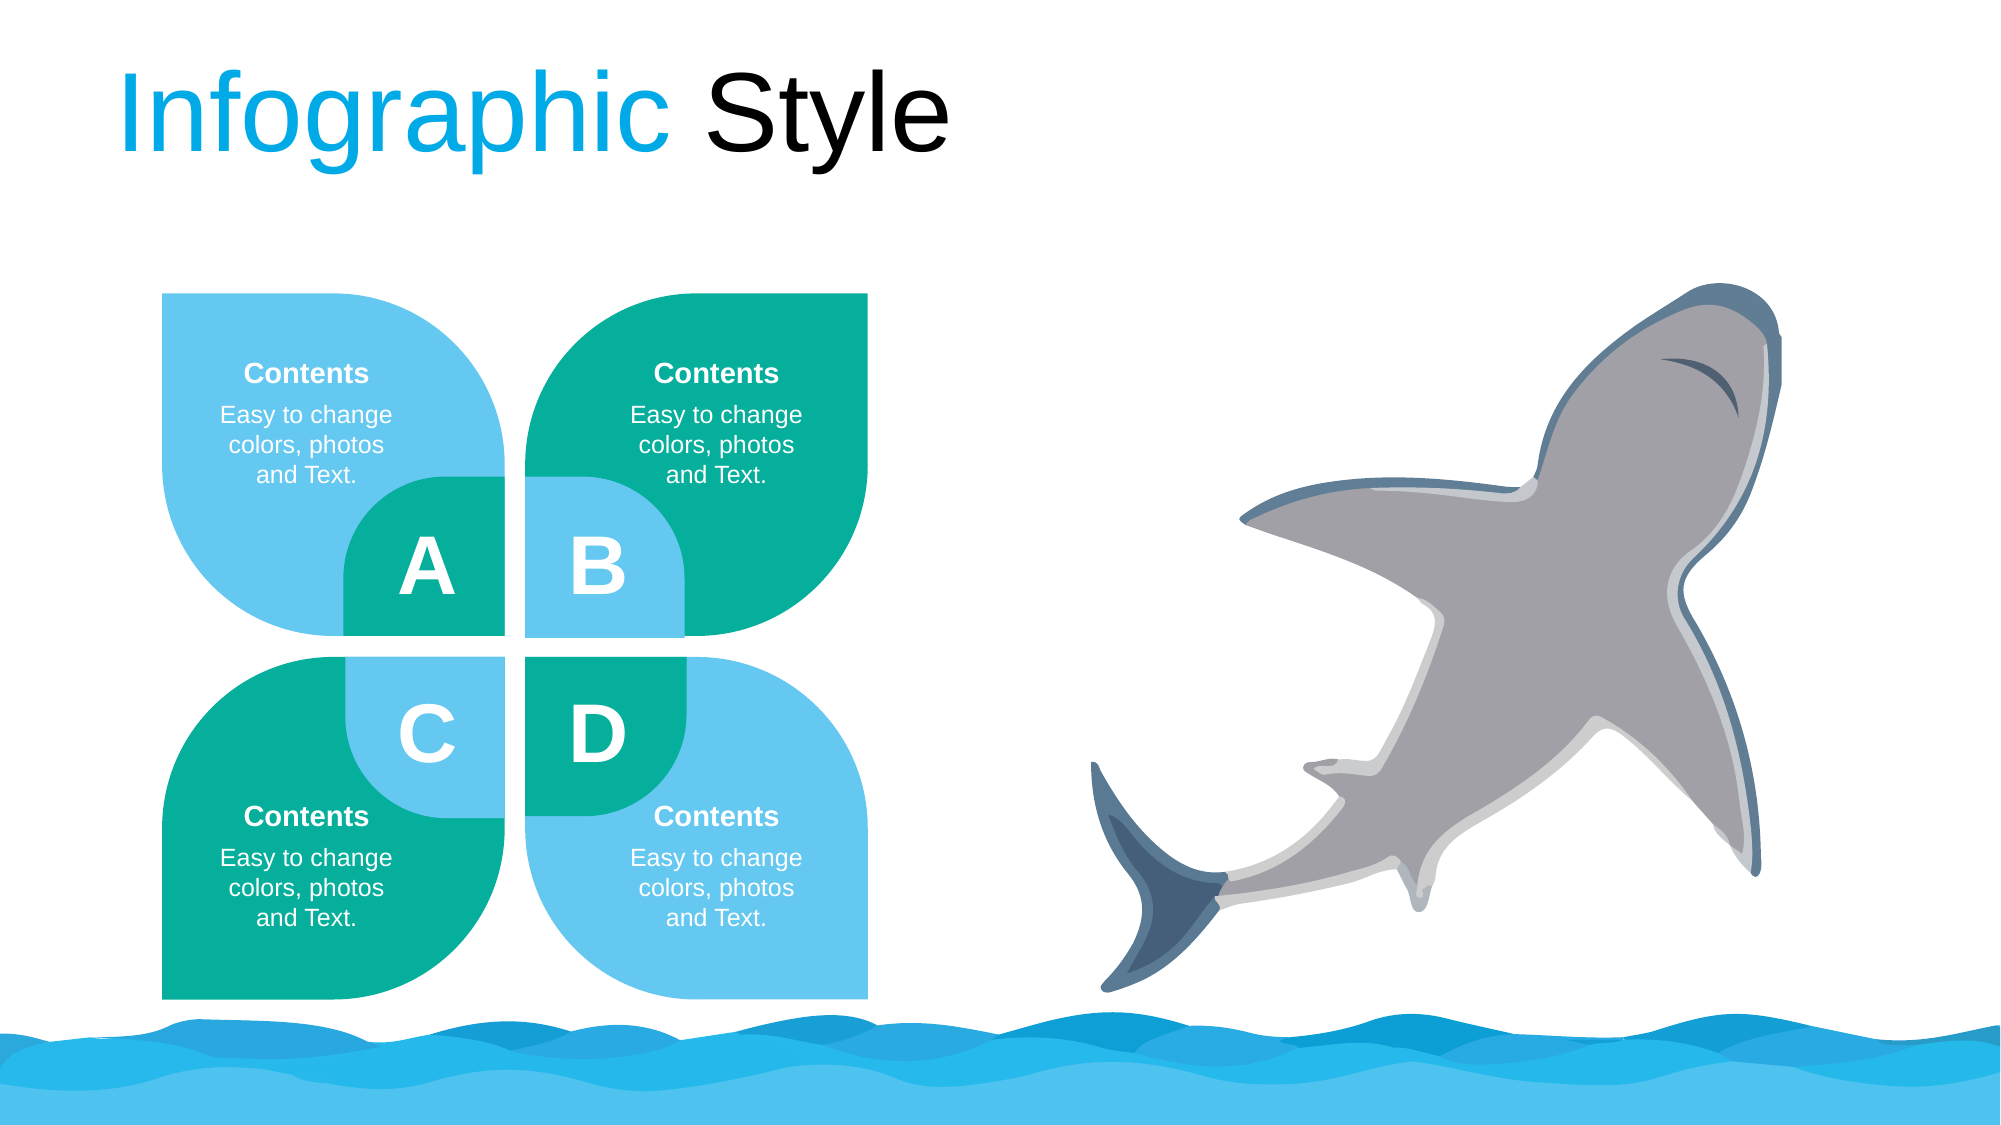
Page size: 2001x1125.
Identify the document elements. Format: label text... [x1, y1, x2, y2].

text_box B [551, 503, 646, 619]
text_box [524, 655, 688, 818]
text_box C [380, 672, 475, 787]
text_box [524, 292, 869, 637]
text_box [161, 655, 506, 1001]
text_box A [380, 503, 475, 619]
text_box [608, 789, 825, 937]
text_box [608, 346, 825, 494]
text_box [524, 475, 686, 639]
text_box [342, 475, 506, 637]
text_box D [551, 672, 646, 787]
picture [1091, 283, 1782, 993]
list Infographic Style [101, 55, 1938, 175]
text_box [198, 789, 415, 937]
text_box [161, 292, 506, 637]
text_box [344, 655, 506, 820]
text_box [198, 346, 415, 494]
text_box [524, 655, 869, 1001]
